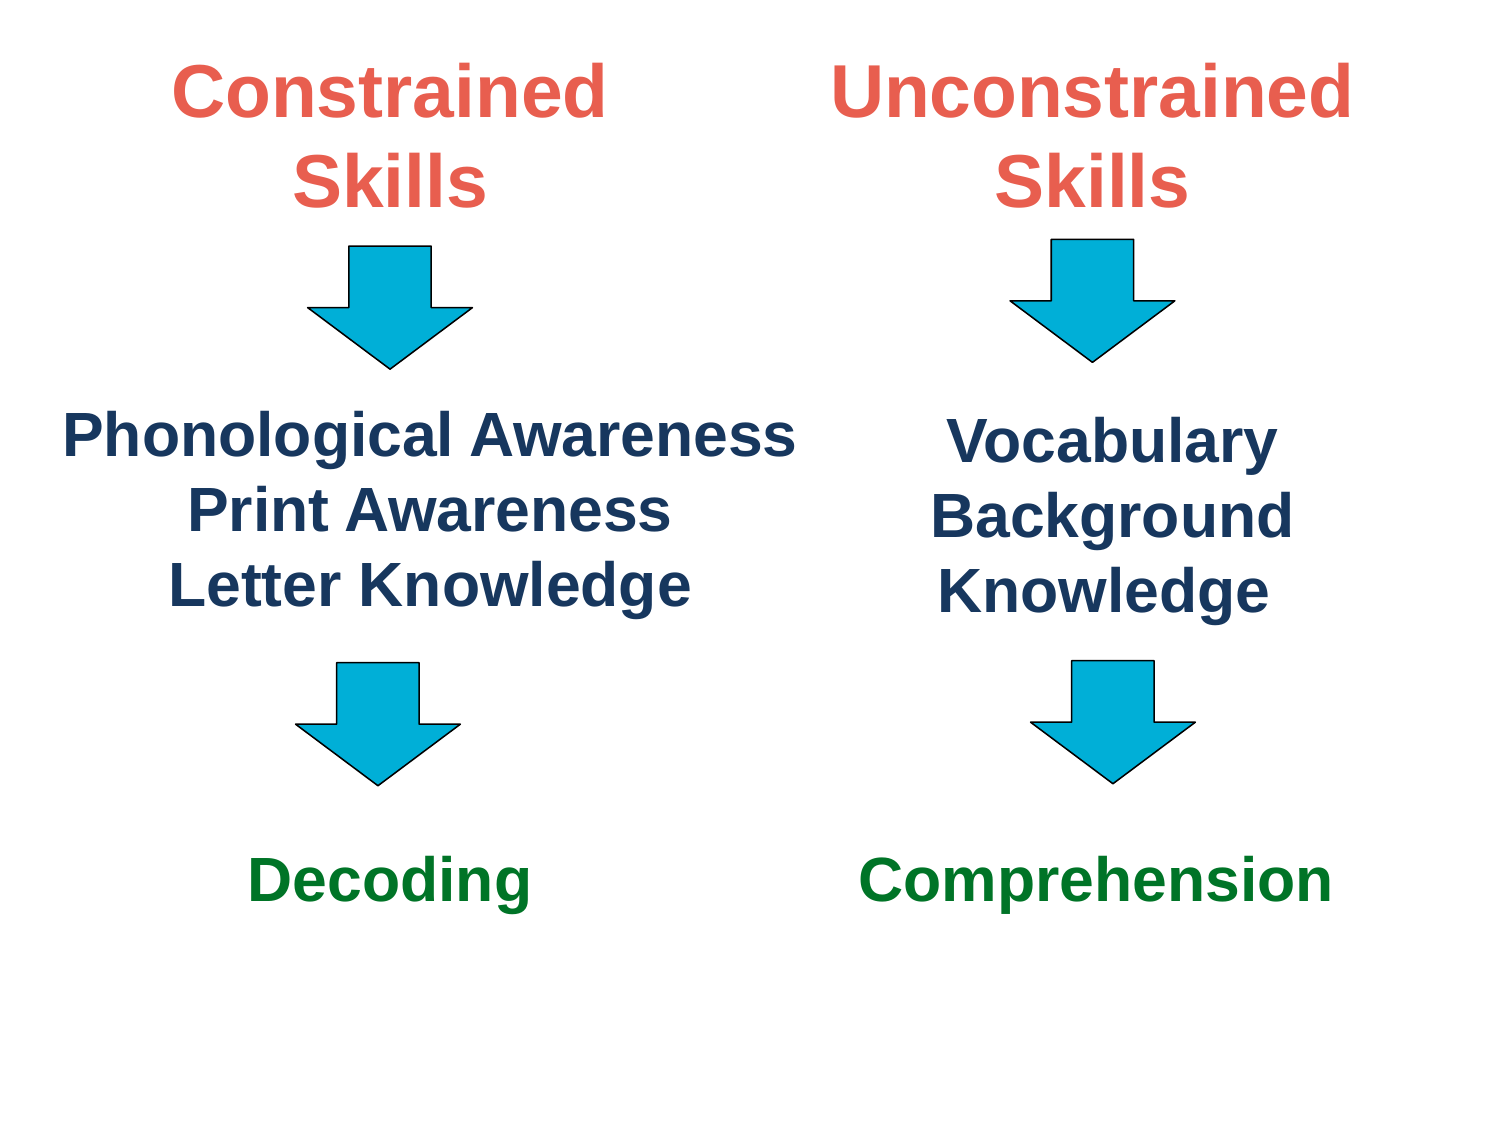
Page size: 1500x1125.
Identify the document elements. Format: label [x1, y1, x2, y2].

text_box [44, 34, 1479, 923]
